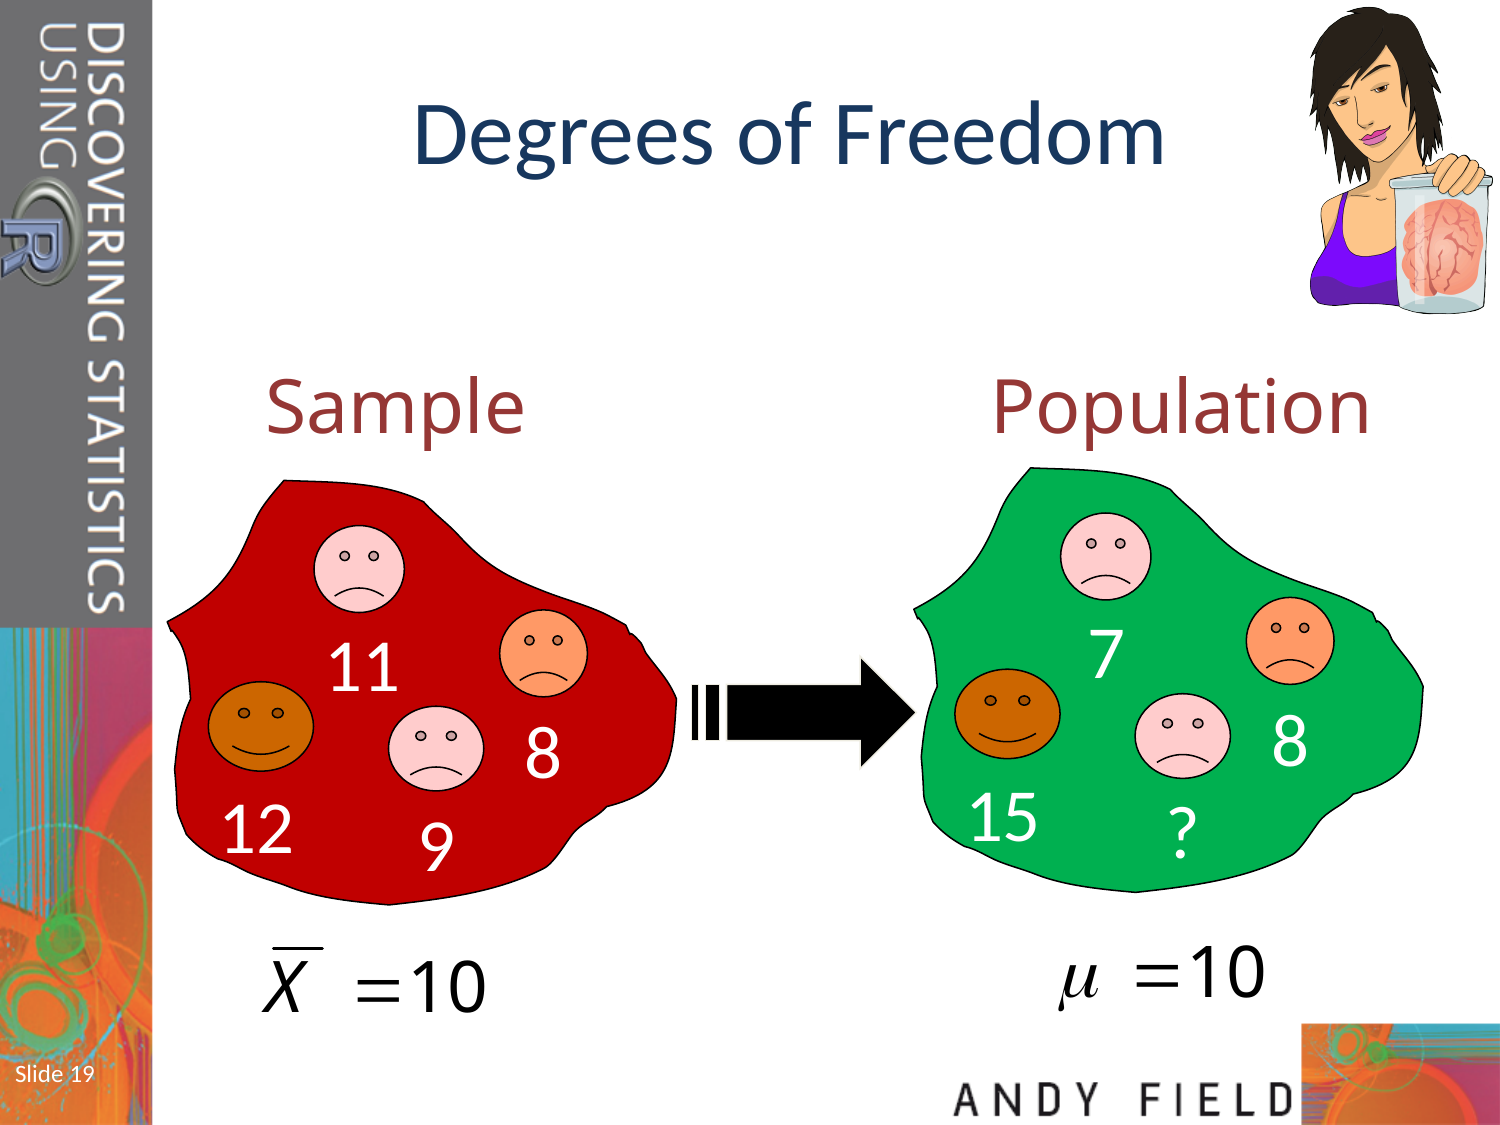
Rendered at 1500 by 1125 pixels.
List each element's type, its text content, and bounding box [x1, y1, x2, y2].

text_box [309, 525, 423, 716]
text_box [251, 928, 508, 1031]
text_box [705, 684, 720, 741]
text_box [913, 467, 1337, 833]
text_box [1044, 931, 1289, 1028]
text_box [949, 668, 1065, 865]
text_box [726, 656, 917, 769]
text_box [1055, 512, 1157, 702]
text_box [1032, 710, 1149, 893]
text_box Sample [187, 351, 605, 457]
picture [0, 0, 1500, 1125]
text_box [284, 722, 398, 905]
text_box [1240, 597, 1341, 790]
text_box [386, 705, 487, 895]
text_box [1132, 693, 1234, 882]
text_box [167, 480, 677, 889]
text_box [691, 684, 699, 741]
text_box Population [972, 351, 1391, 457]
title Degrees of Freedom [156, 45, 1295, 211]
text_box [1237, 596, 1424, 876]
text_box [203, 681, 319, 877]
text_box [493, 609, 594, 802]
slide_number Slide 19 [0, 1042, 141, 1103]
